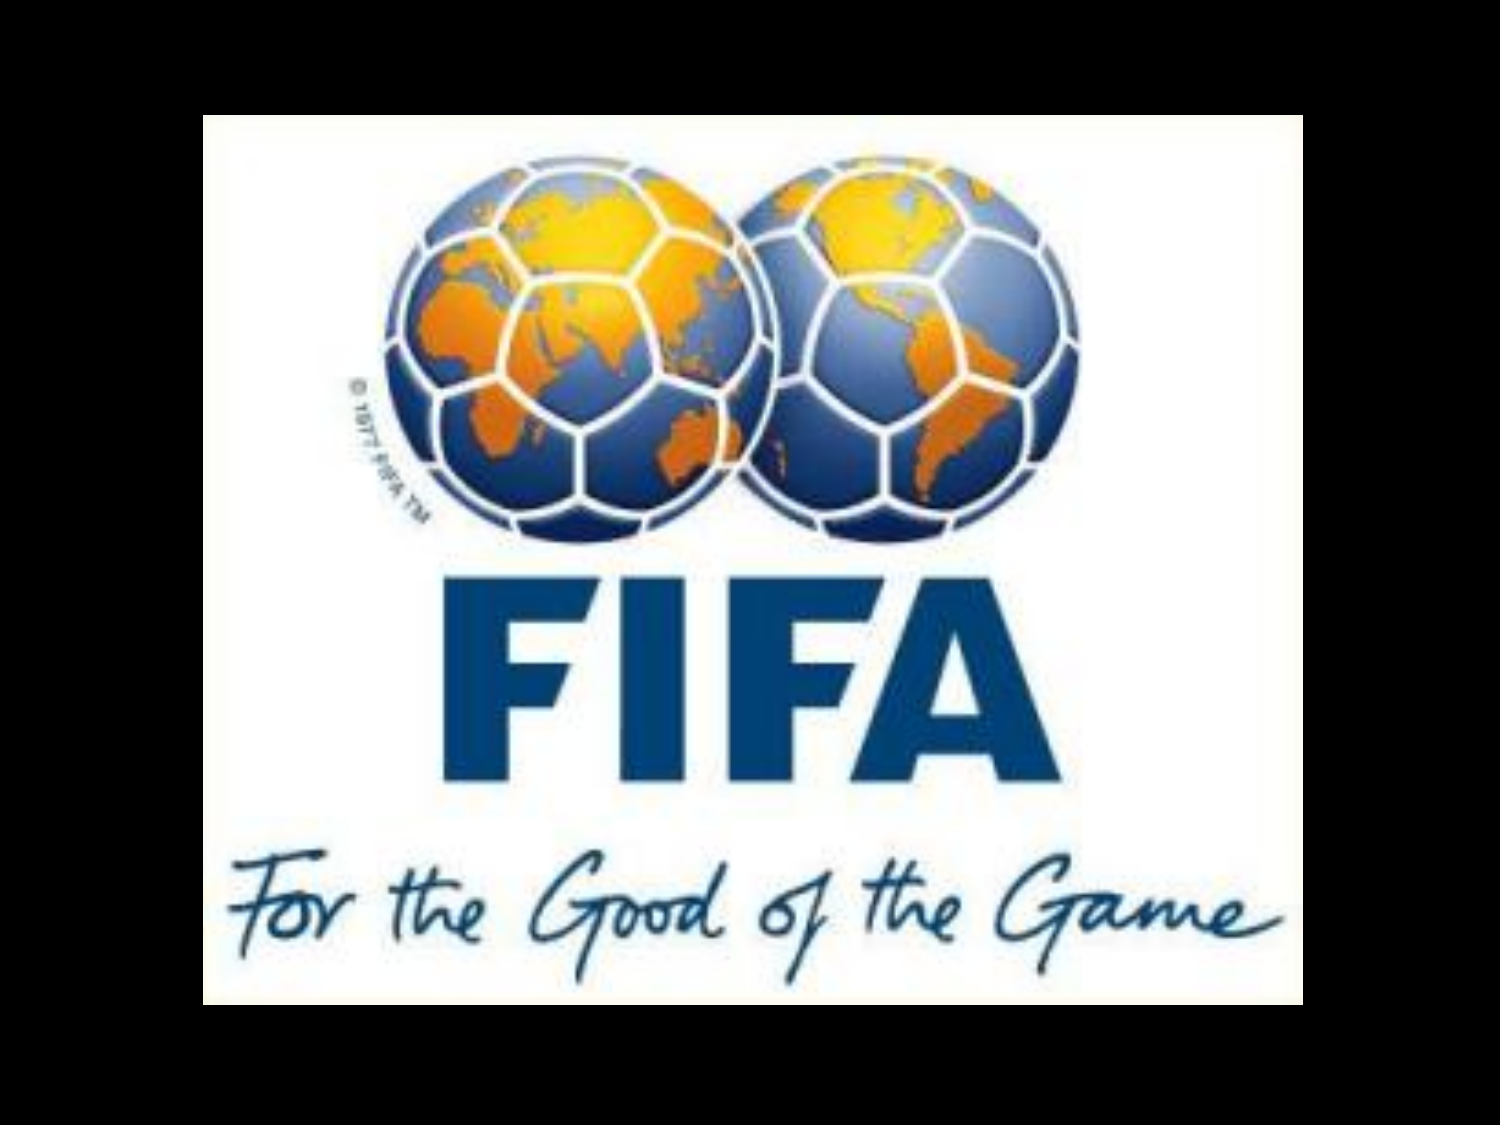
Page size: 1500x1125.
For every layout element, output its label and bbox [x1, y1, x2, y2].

list [0, 115, 1500, 1006]
